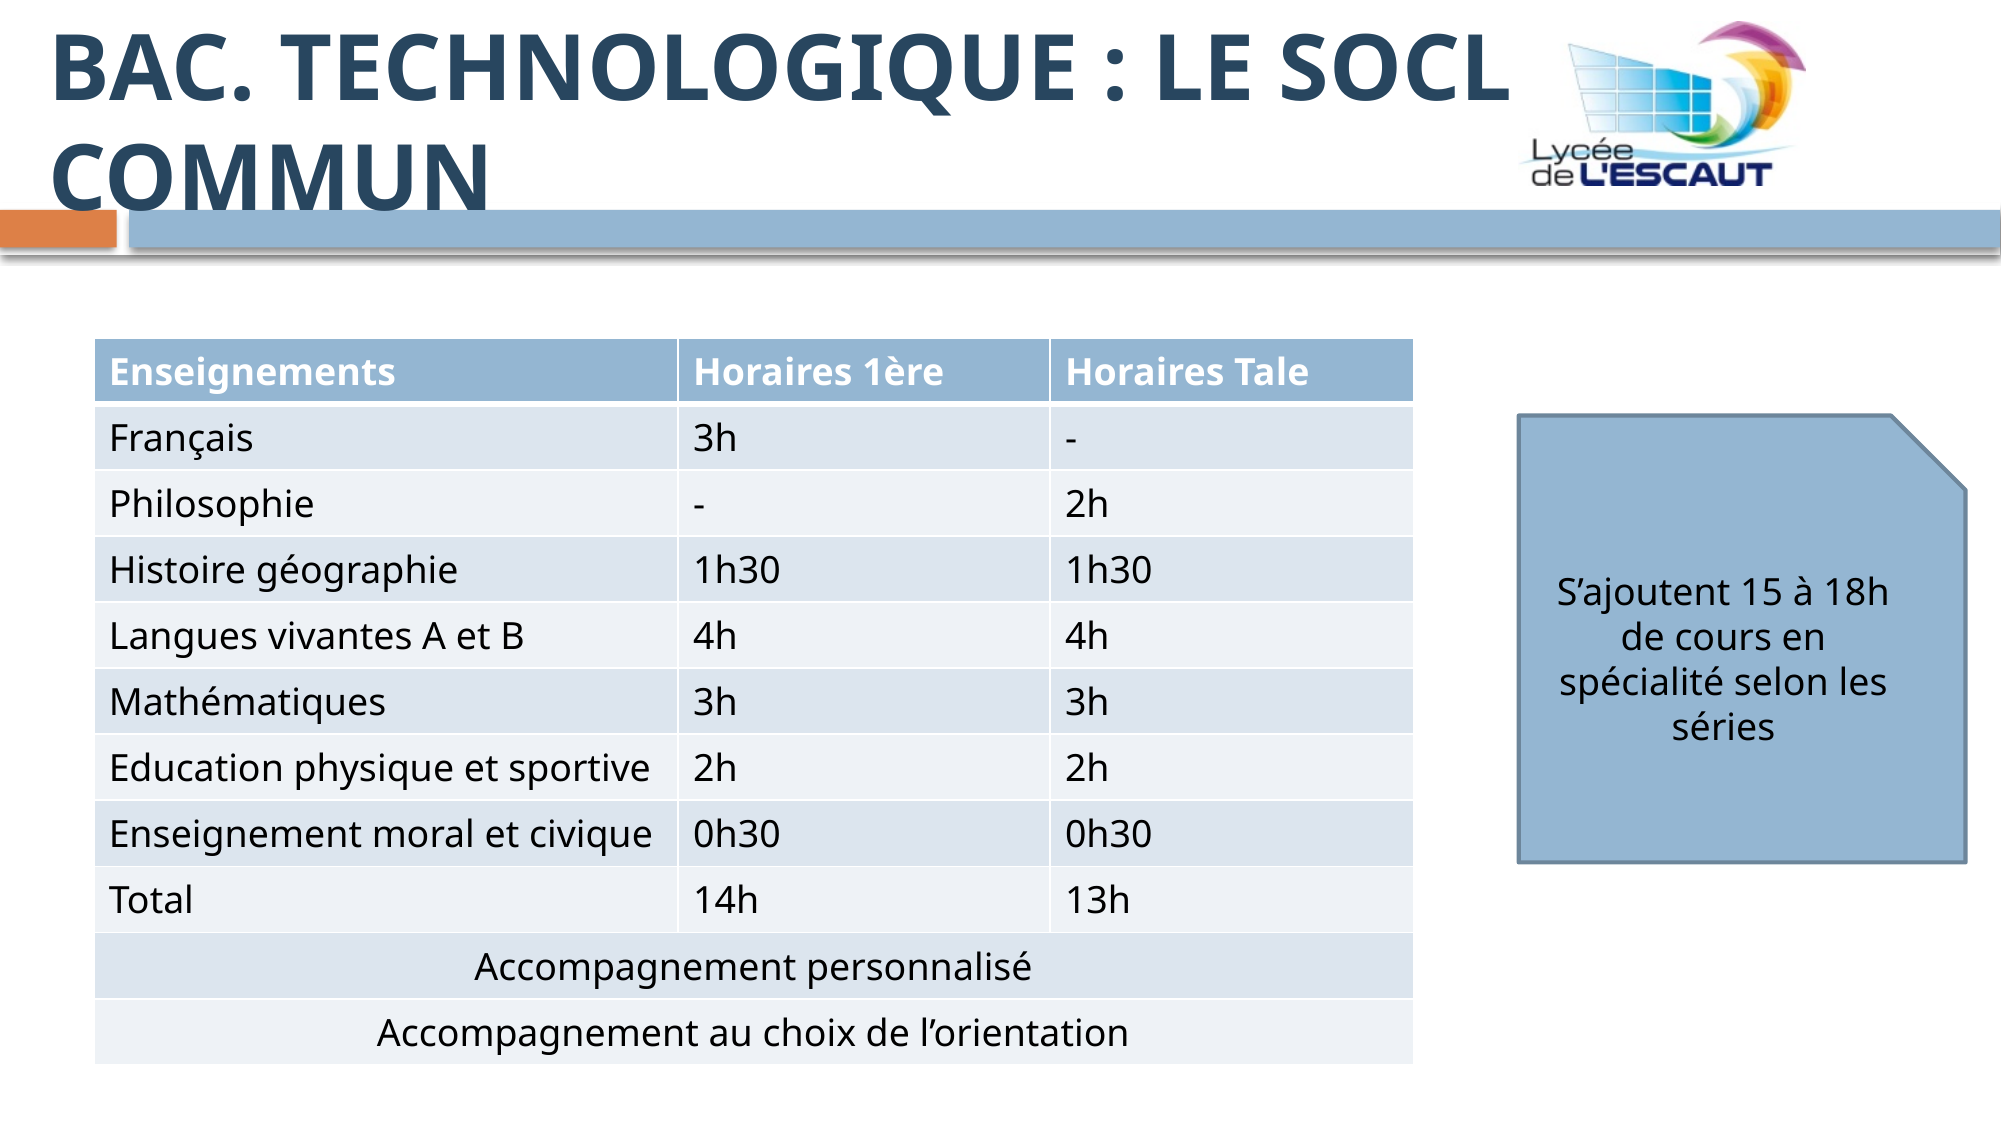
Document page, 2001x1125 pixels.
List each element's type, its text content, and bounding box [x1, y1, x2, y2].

table_cell 3h [679, 669, 1049, 733]
table_cell Enseignement moral et civique [95, 801, 677, 866]
table_cell 2h [1051, 471, 1413, 535]
picture [1518, 21, 1807, 187]
table_cell 4h [1051, 603, 1413, 667]
table_cell 1h30 [1051, 537, 1413, 601]
table_header Enseignements [95, 339, 677, 401]
table_cell 0h30 [1051, 801, 1413, 866]
table_cell Français [95, 407, 677, 469]
table_cell 4h [679, 603, 1049, 667]
table_cell 3h [1051, 669, 1413, 733]
text_box [133, 262, 1918, 1000]
text_box Bac. Technologique : le socle commun [33, 37, 1939, 200]
table_cell Mathématiques [95, 669, 677, 733]
table_cell - [679, 471, 1049, 535]
table_cell 2h [1051, 735, 1413, 799]
table_cell Education physique et sportive [95, 735, 677, 799]
table_cell 2h [679, 735, 1049, 799]
table_cell Philosophie [95, 471, 677, 535]
table_cell Accompagnement personnalisé [95, 933, 1413, 998]
table_cell Langues vivantes A et B [95, 603, 677, 667]
table_cell - [1051, 407, 1413, 469]
table_cell 13h [1051, 867, 1413, 932]
table_cell Histoire géographie [95, 537, 677, 601]
table_header Horaires 1ère [679, 339, 1049, 401]
table_cell 0h30 [679, 801, 1049, 866]
table_cell 1h30 [679, 537, 1049, 601]
table_header Horaires Tale [1051, 339, 1413, 401]
text_box S’ajoutent 15 à 18h de cours en spécialité selon les séries [1516, 413, 1968, 865]
table_cell Total [95, 867, 677, 932]
table_cell 3h [679, 407, 1049, 469]
table_cell Accompagnement au choix de l’orientation [95, 1000, 1413, 1064]
table_cell 14h [679, 867, 1049, 932]
